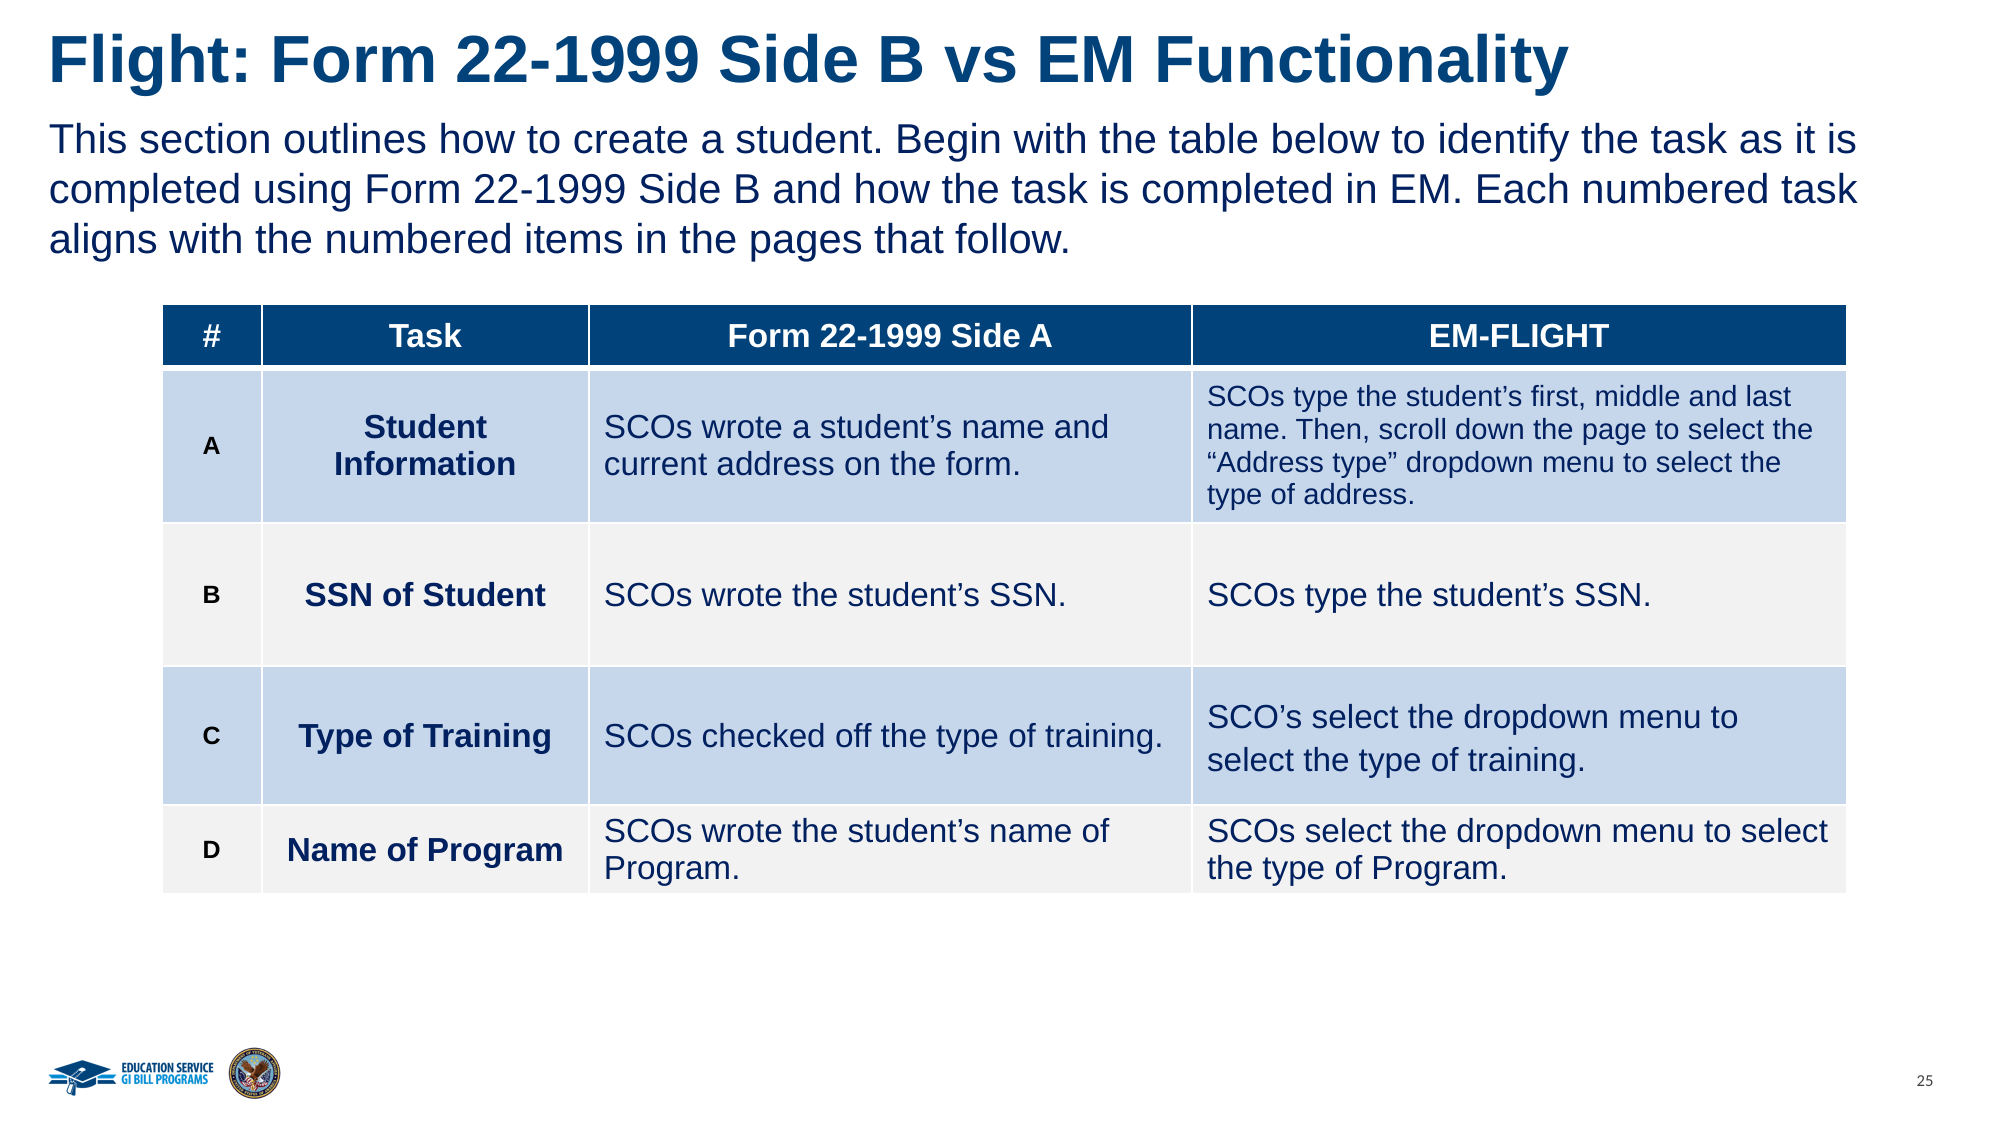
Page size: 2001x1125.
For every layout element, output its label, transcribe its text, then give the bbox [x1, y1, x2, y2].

table_cell D [163, 806, 261, 893]
table_header # [163, 305, 261, 365]
table_cell B [163, 524, 261, 665]
title Flight: Form 22-1999 Side B vs EM Functionality [48, 31, 1668, 92]
table_cell SCOs select the dropdown menu to select the type of Program. [1193, 806, 1846, 893]
table_header Task [263, 305, 588, 365]
table_cell Student Information [263, 371, 588, 522]
text_box This section outlines how to create a student. Begin with the table below to identify the task as it is completed using Form 22-1999 Side B and how the task is completed in EM. Each numbered task aligns with the numbered items in the pages that follow. [48, 111, 1929, 260]
table_cell C [163, 667, 261, 804]
table_cell SCOs wrote the student’s SSN. [590, 524, 1191, 665]
table_cell SCOs wrote the student’s name of Program. [590, 806, 1191, 893]
table_cell SCOs wrote a student’s name and current address on the form. [590, 371, 1191, 522]
picture [39, 1044, 290, 1104]
table_header EM-FLIGHT [1193, 305, 1846, 365]
table_cell Name of Program [263, 806, 588, 893]
table_cell SCOs type the student’s SSN. [1193, 524, 1846, 665]
table_cell Type of Training [263, 667, 588, 804]
table_cell SCOs type the student’s first, middle and last name. Then, scroll down the page to select the “Address type” dropdown menu to select the type of address. [1193, 371, 1846, 522]
table_cell SSN of Student [263, 524, 588, 665]
table_cell A [163, 371, 261, 522]
table_cell SCO’s select the dropdown menu to select the type of training. [1193, 667, 1846, 804]
table_header Form 22-1999 Side A [590, 305, 1191, 365]
table_cell SCOs checked off the type of training. [590, 667, 1191, 804]
